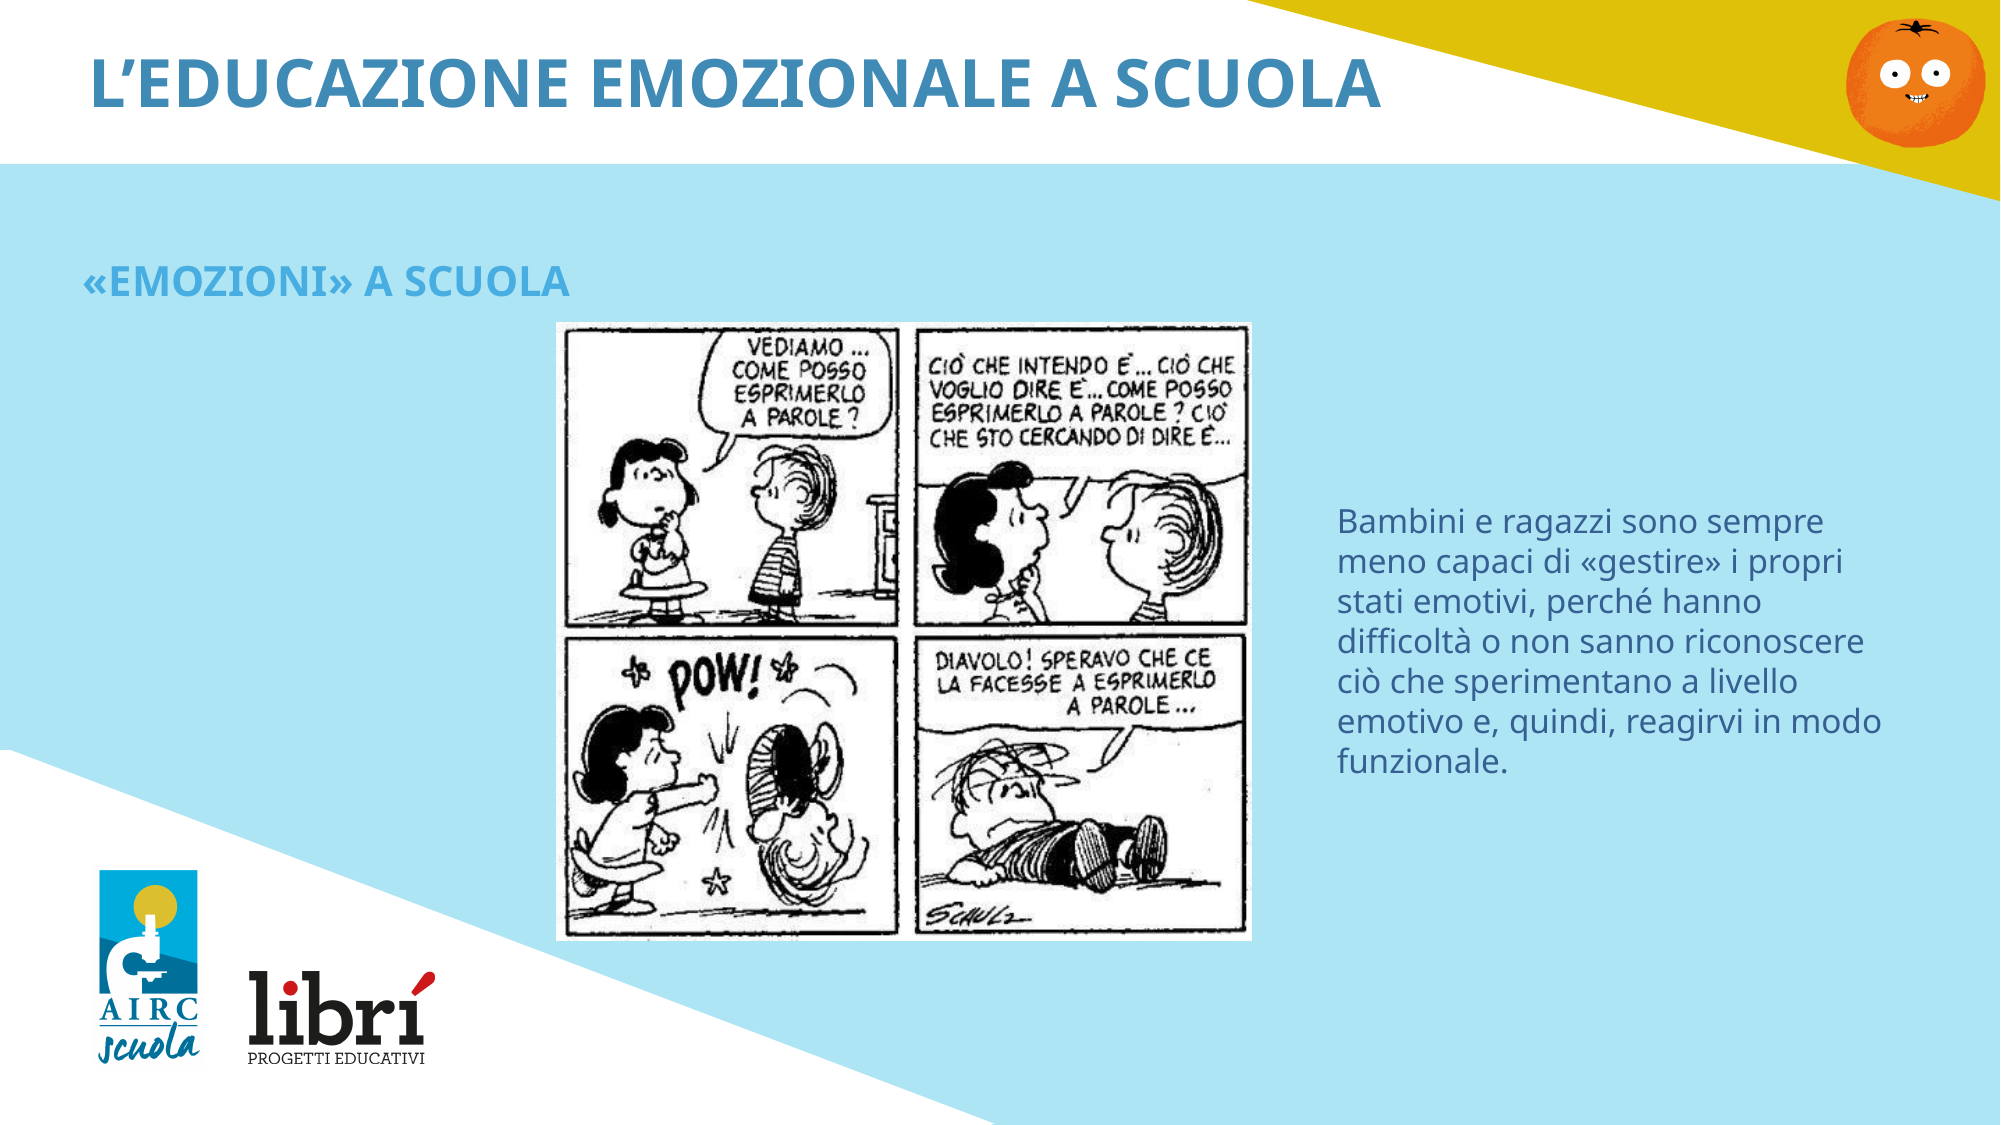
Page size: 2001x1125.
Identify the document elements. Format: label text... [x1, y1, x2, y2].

text_box Bambini e ragazzi sono sempre meno capaci di «gestire» i propri stati emotivi, perché hanno difficoltà o non sanno riconoscere ciò che sperimentano a livello emotivo e, quindi, reagirvi in modo funzionale. [1322, 493, 1917, 788]
picture [1845, 18, 1986, 148]
picture [92, 864, 205, 1070]
text_box «EMOZIONI» A SCUOLA [68, 246, 1044, 397]
text_box scuola.airc.it [346, 1005, 610, 1111]
picture [555, 322, 1252, 941]
picture [247, 971, 435, 1064]
text_box L’EDUCAZIONE EMOZIONALE A SCUOLA [73, 42, 1467, 139]
